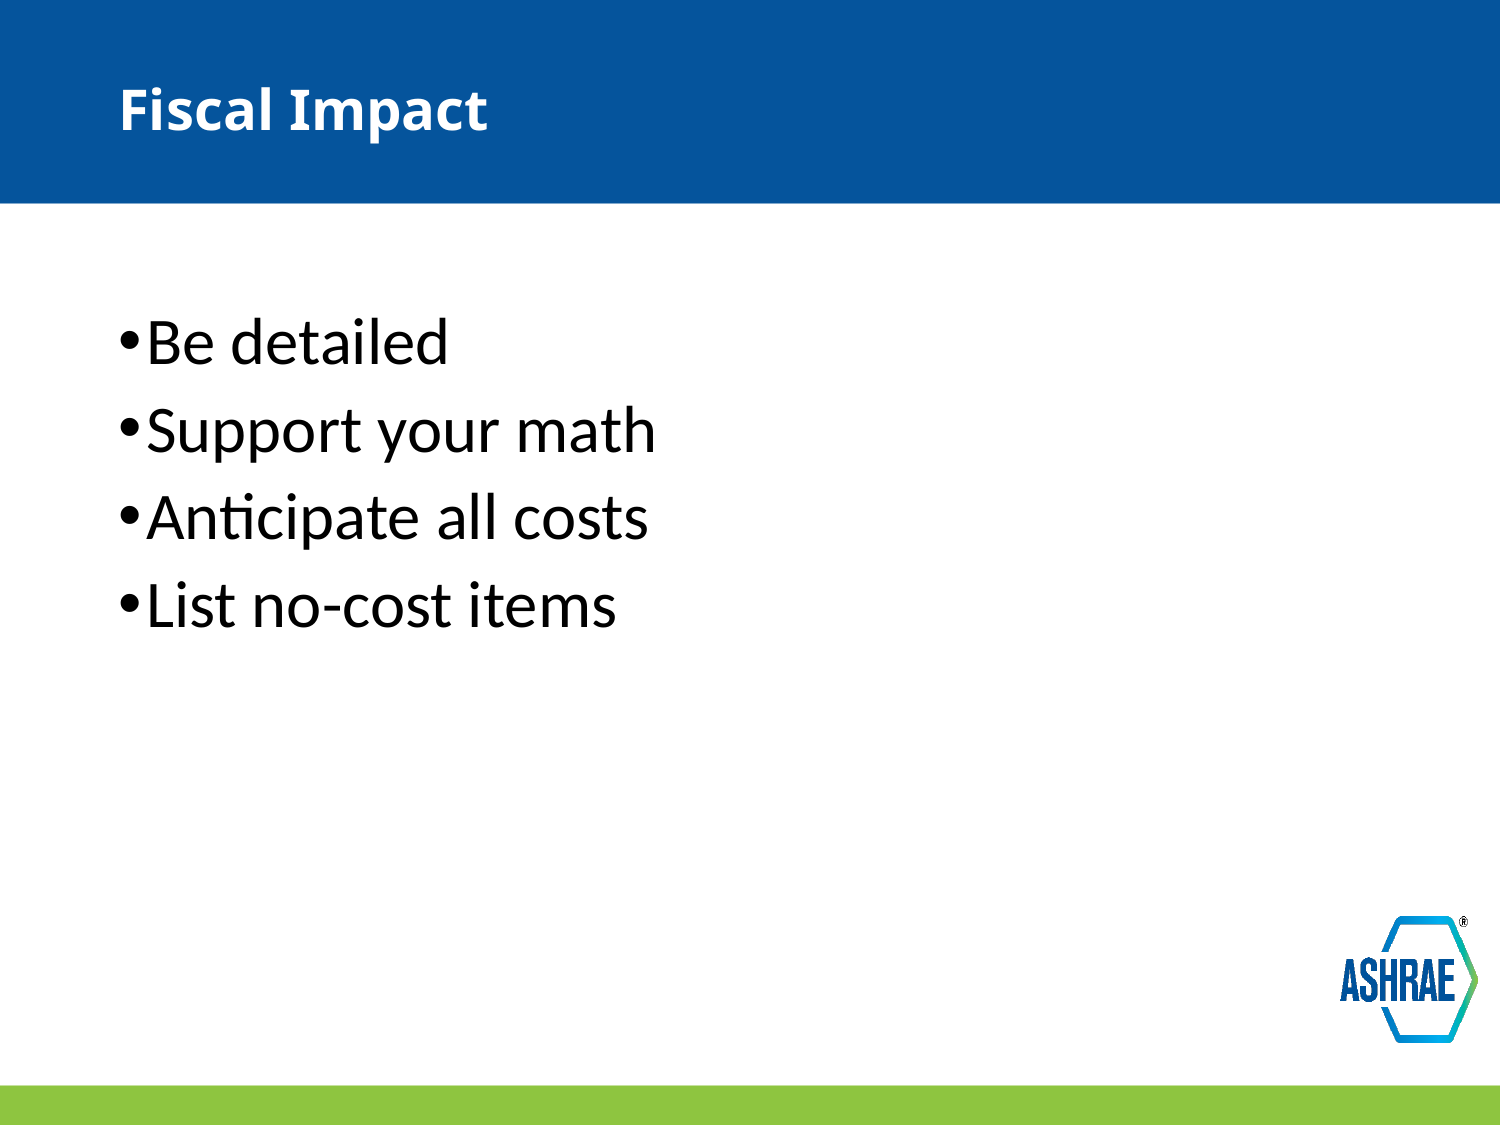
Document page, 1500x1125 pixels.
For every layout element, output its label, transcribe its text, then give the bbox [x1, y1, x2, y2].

picture [0, 0, 1500, 1125]
list Be detailed Support your math Anticipate all costs List no-cost items [103, 299, 1397, 1014]
title Fiscal Impact [103, 59, 1397, 166]
